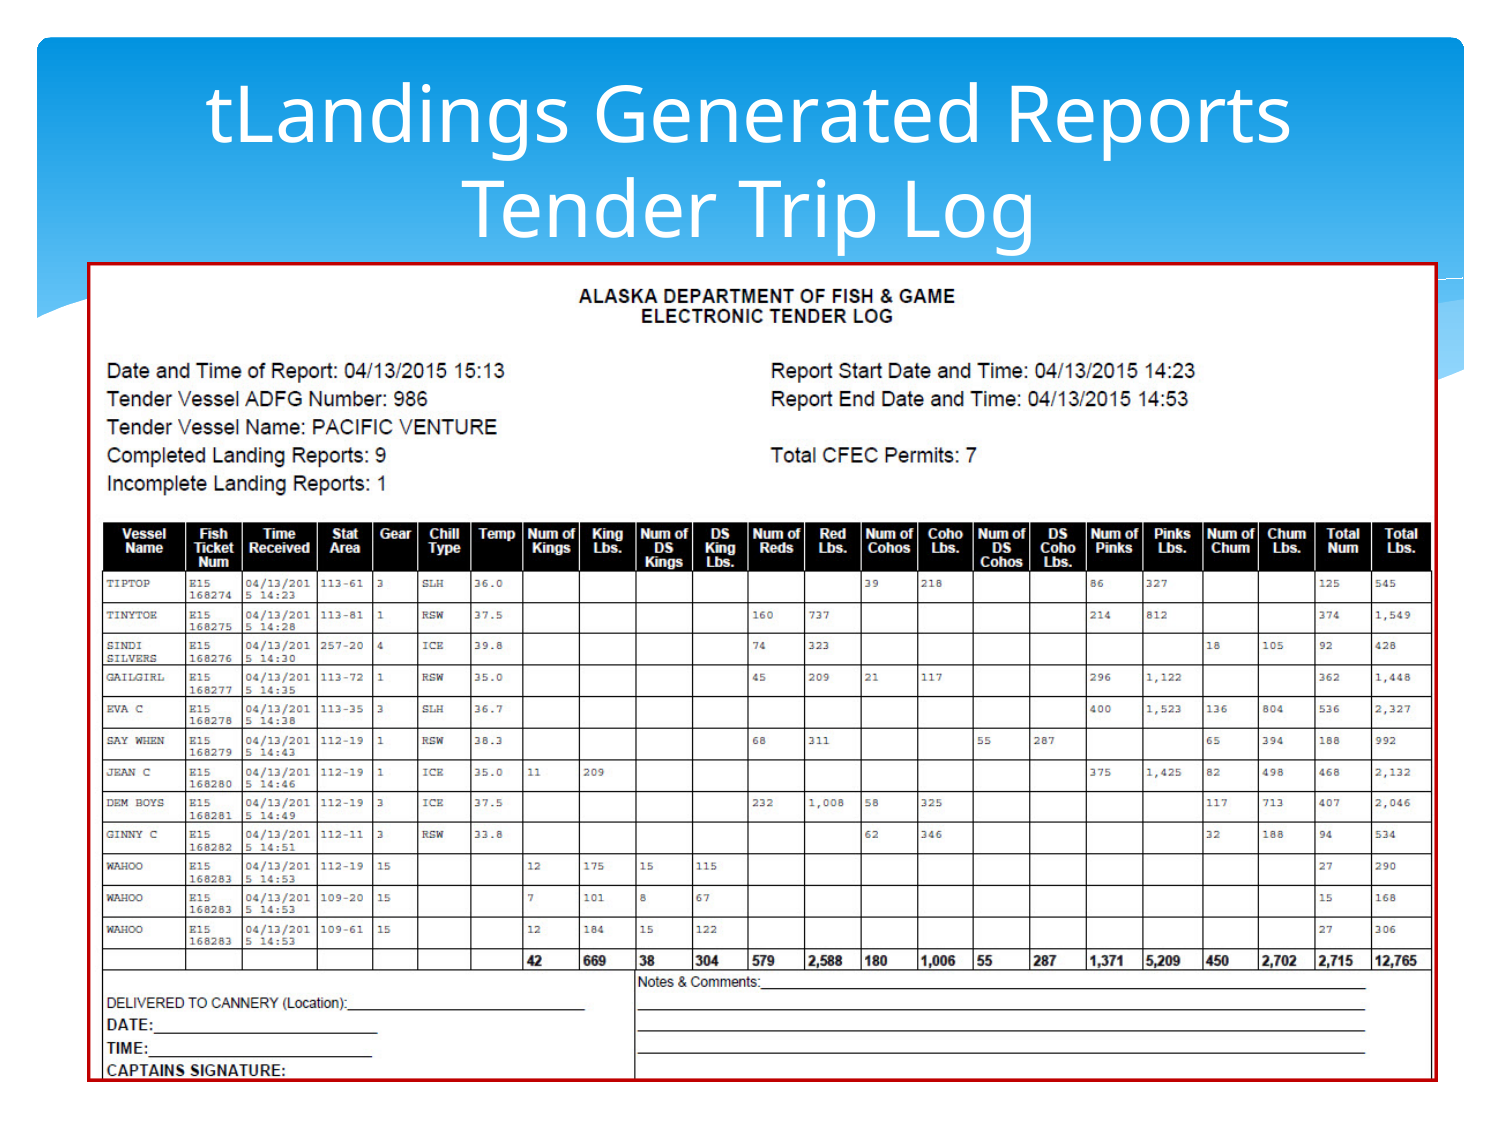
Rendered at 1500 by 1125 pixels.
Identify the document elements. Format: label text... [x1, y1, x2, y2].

title tLandings Generated Reports Tender Trip Log [75, 55, 1425, 261]
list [87, 262, 1438, 1082]
